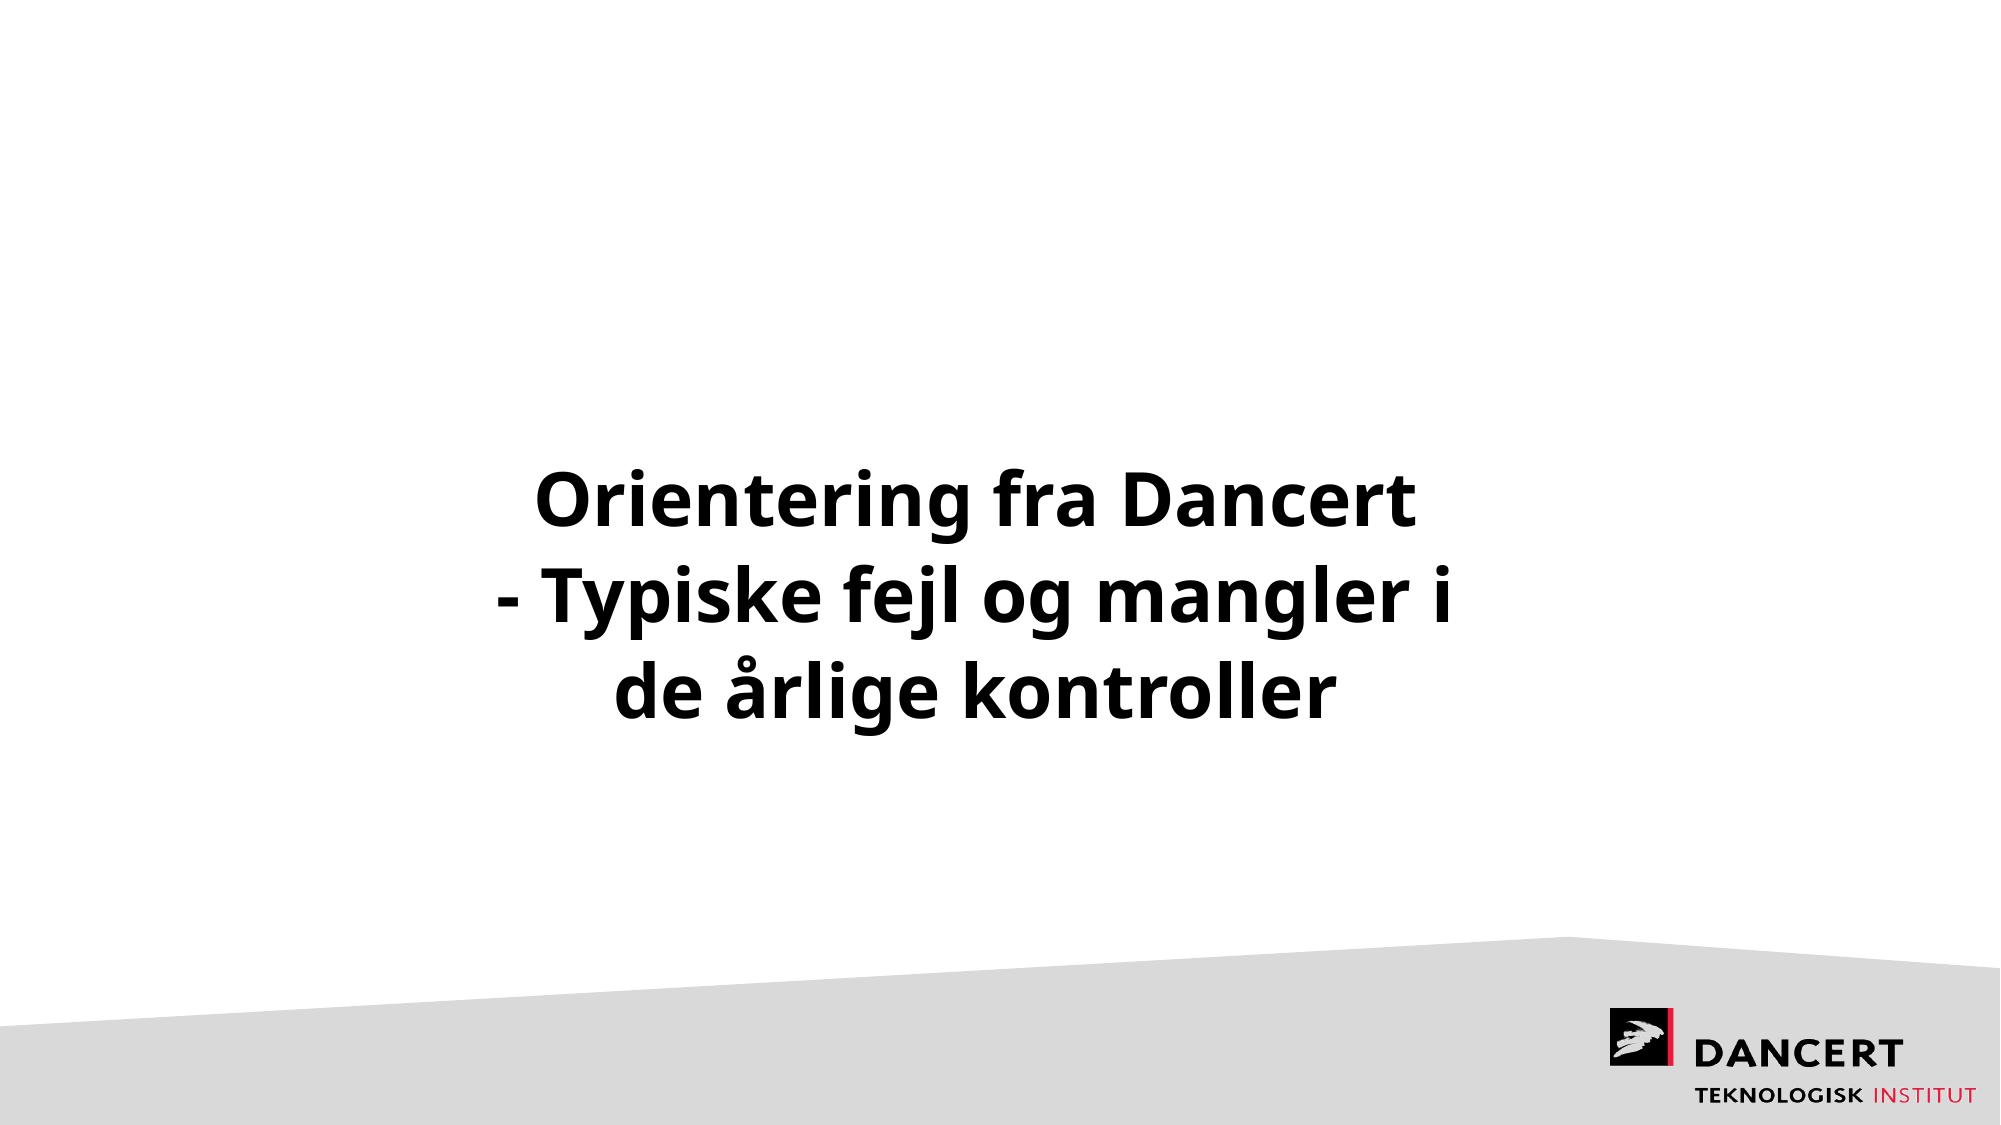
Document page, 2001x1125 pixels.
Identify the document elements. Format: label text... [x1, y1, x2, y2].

text_box [0, 935, 2000, 1125]
text_box Orientering fra Dancert - Typiske fejl og mangler i de årlige kontroller [475, 437, 1476, 742]
picture [1610, 1008, 1977, 1108]
